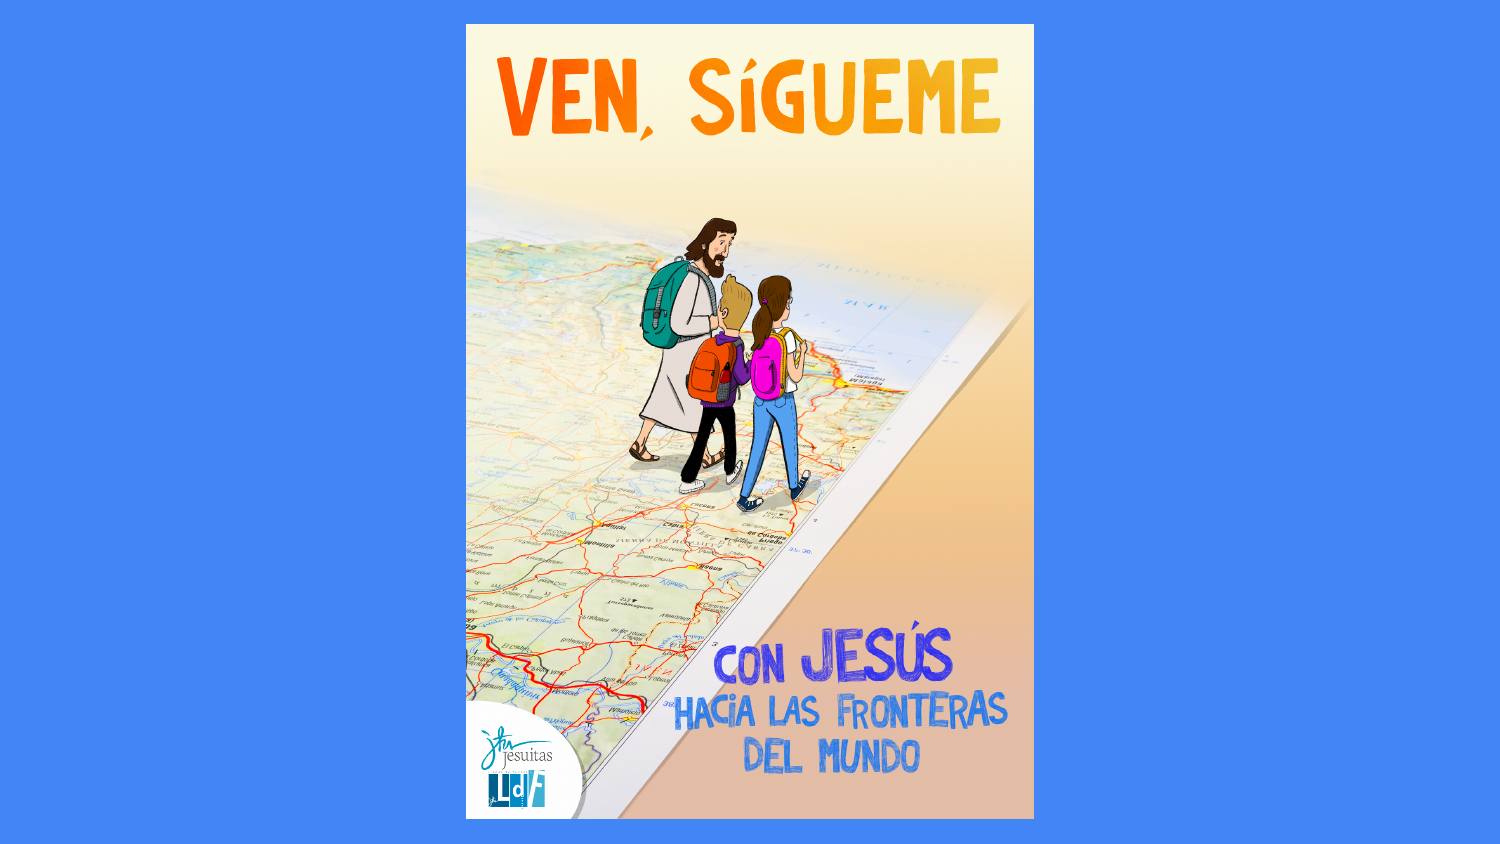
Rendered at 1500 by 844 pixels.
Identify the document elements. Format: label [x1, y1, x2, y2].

picture [466, 24, 1034, 819]
